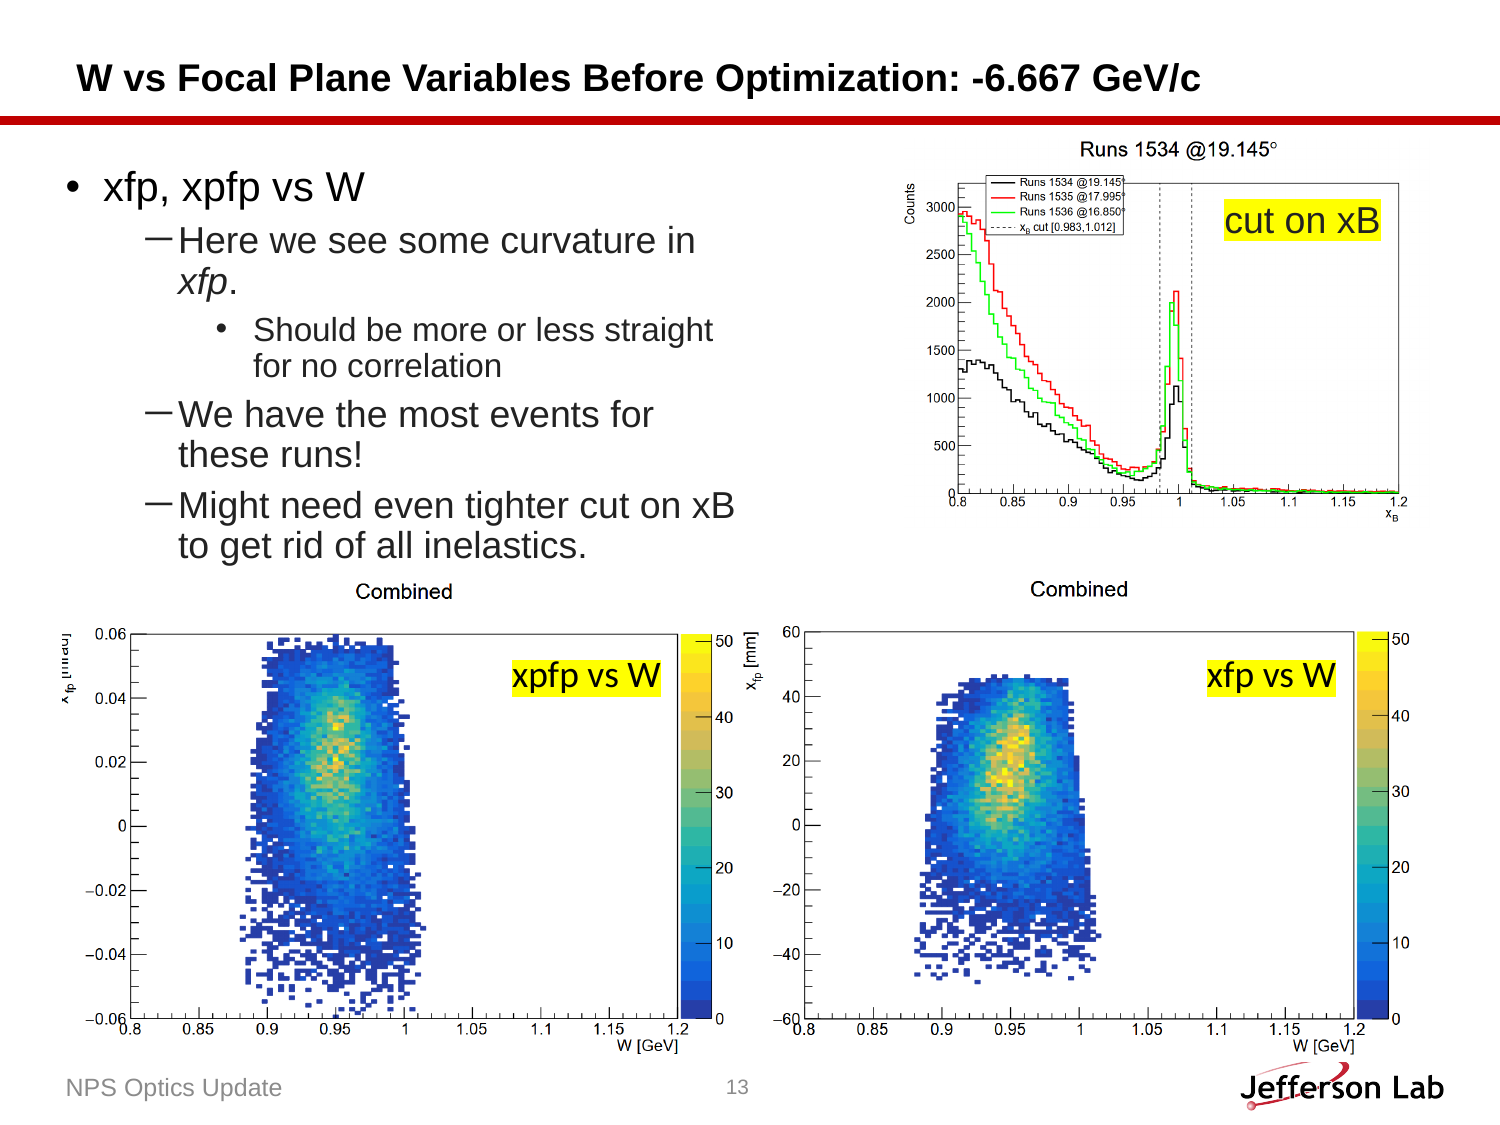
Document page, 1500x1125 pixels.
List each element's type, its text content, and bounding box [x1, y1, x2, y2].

slide_number 13 [693, 1061, 782, 1111]
footer NPS Optics Update [50, 1060, 694, 1112]
picture [62, 576, 1457, 1122]
title W vs Focal Plane Variables Before Optimization: -6.667 GeV/c [50, 39, 1440, 120]
list xfp, xpfp vs W Here we see some curvature in xfp. Should be more or less straight for no correlation We have the most events for these runs! Might need even tighter cut on xB to get rid of all inelastics. [50, 158, 763, 1042]
picture [904, 138, 1430, 528]
